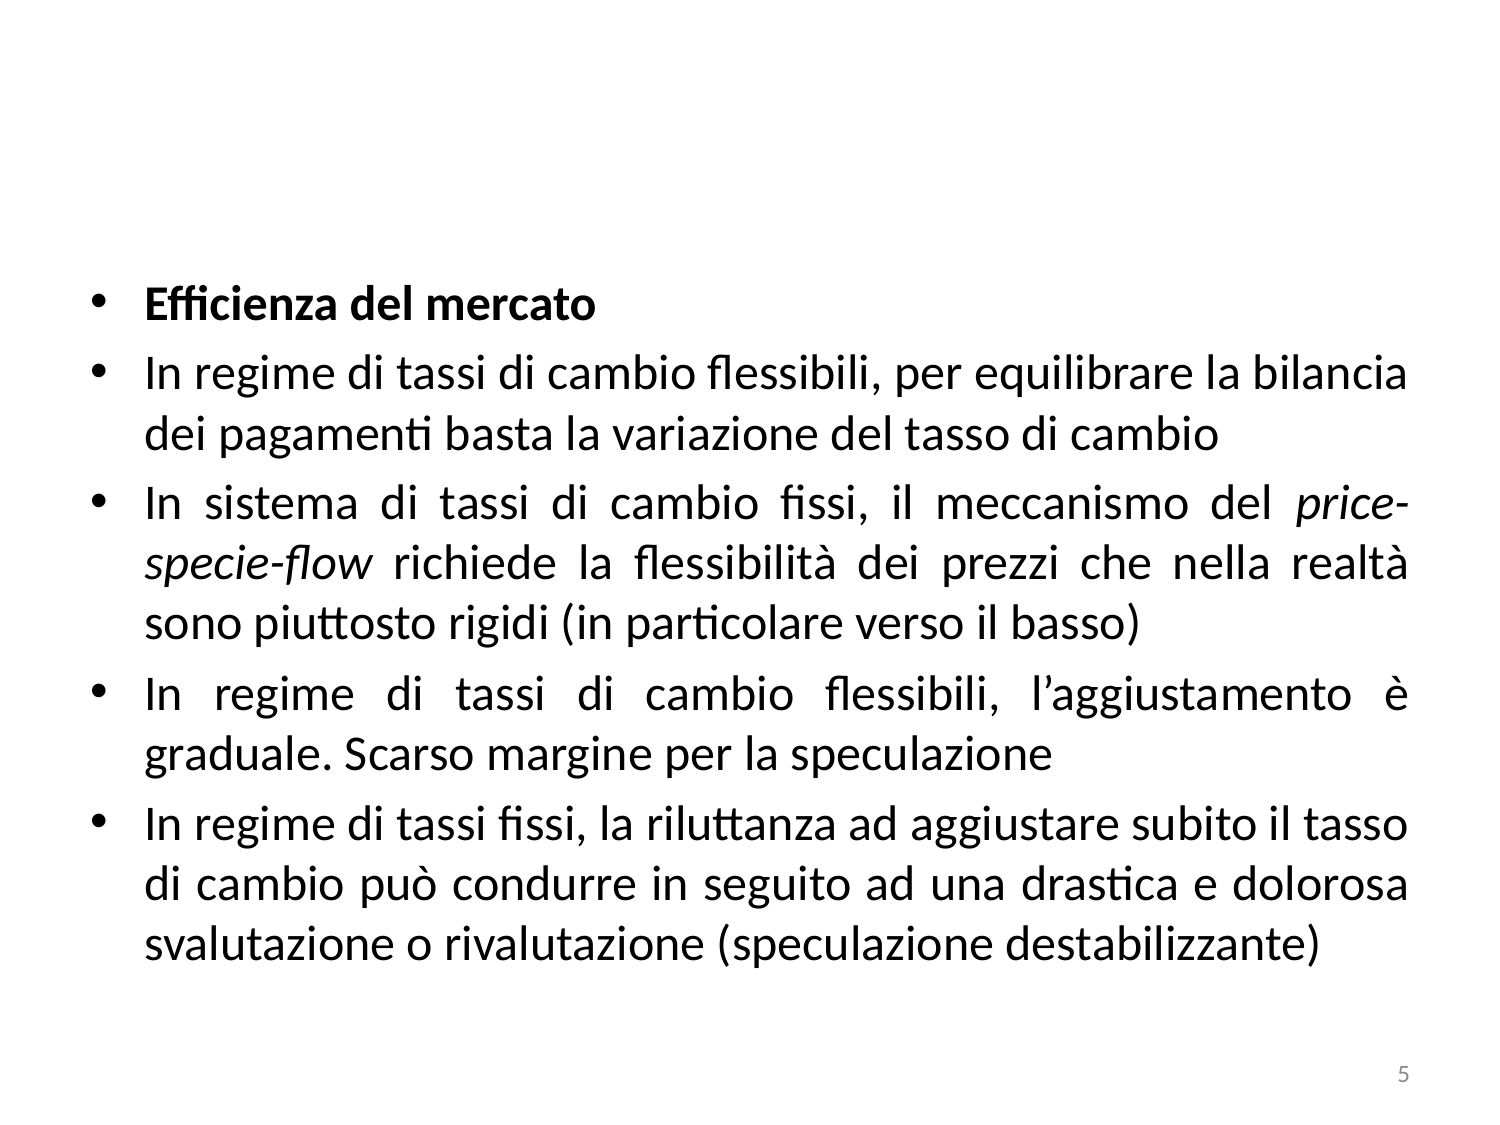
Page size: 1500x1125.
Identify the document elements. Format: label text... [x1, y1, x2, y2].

list Efficienza del mercato In regime di tassi di cambio flessibili, per equilibrare la bilancia dei pagamenti basta la variazione del tasso di cambio In sistema di tassi di cambio fissi, il meccanismo del price-specie-flow richiede la flessibilità dei prezzi che nella realtà sono piuttosto rigidi (in particolare verso il basso) In regime di tassi di cambio flessibili, l’aggiustamento è graduale. Scarso margine per la speculazione In regime di tassi fissi, la riluttanza ad aggiustare subito il tasso di cambio può condurre in seguito ad una drastica e dolorosa svalutazione o rivalutazione (speculazione destabilizzante) [75, 262, 1425, 1005]
slide_number 5 [1074, 1042, 1425, 1103]
